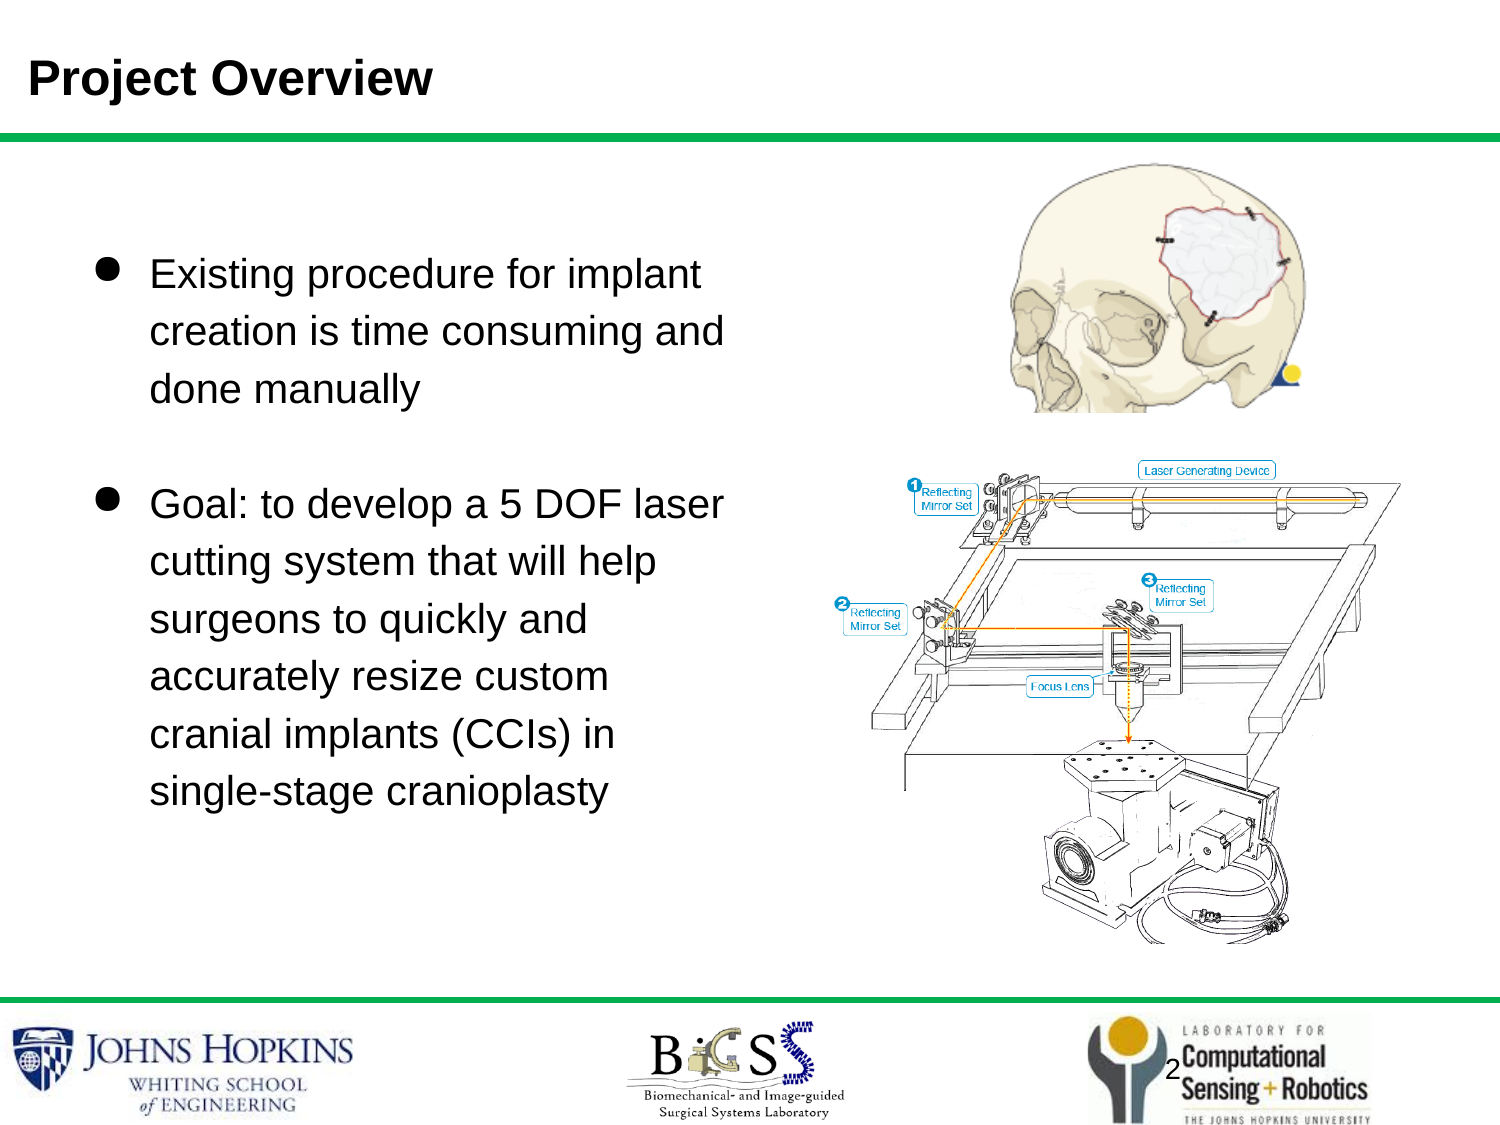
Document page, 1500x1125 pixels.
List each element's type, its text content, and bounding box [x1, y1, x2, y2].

picture [994, 160, 1336, 413]
text_box Existing procedure for implant creation is time consuming and done manually Goal: to develop a 5 DOF laser cutting system that will help surgeons to quickly and accurately resize custom cranial implants (CCIs) in single-stage cranioplasty [59, 223, 750, 817]
picture [834, 460, 1401, 944]
picture [1087, 1012, 1372, 1125]
slide_number ‹#› [1149, 1037, 1500, 1098]
text_box Project Overview [12, 37, 1375, 114]
picture [612, 1006, 850, 1125]
picture [0, 1003, 375, 1125]
